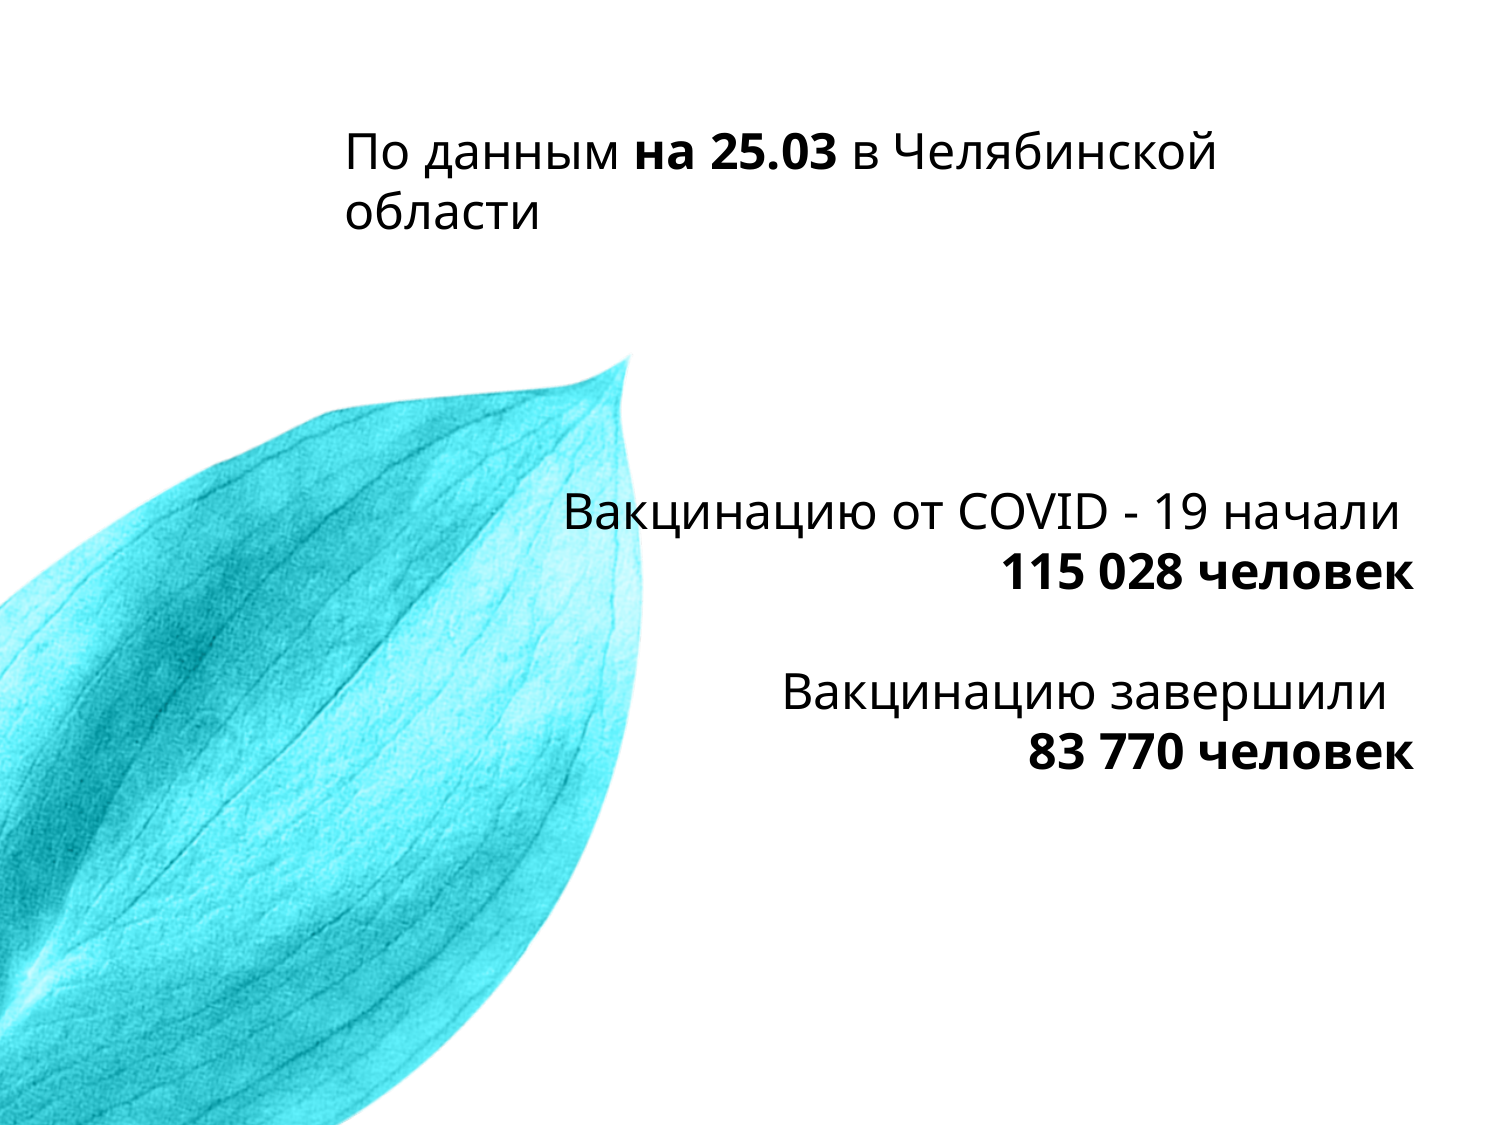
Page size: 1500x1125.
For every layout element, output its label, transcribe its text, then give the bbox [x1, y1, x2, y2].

picture [0, 173, 911, 1125]
text_box По данным на 25.03 в Челябинской области Вакцинацию от COVID - 19 начали 115 028 человек Вакцинацию завершили 83 770 человек [329, 112, 1430, 787]
